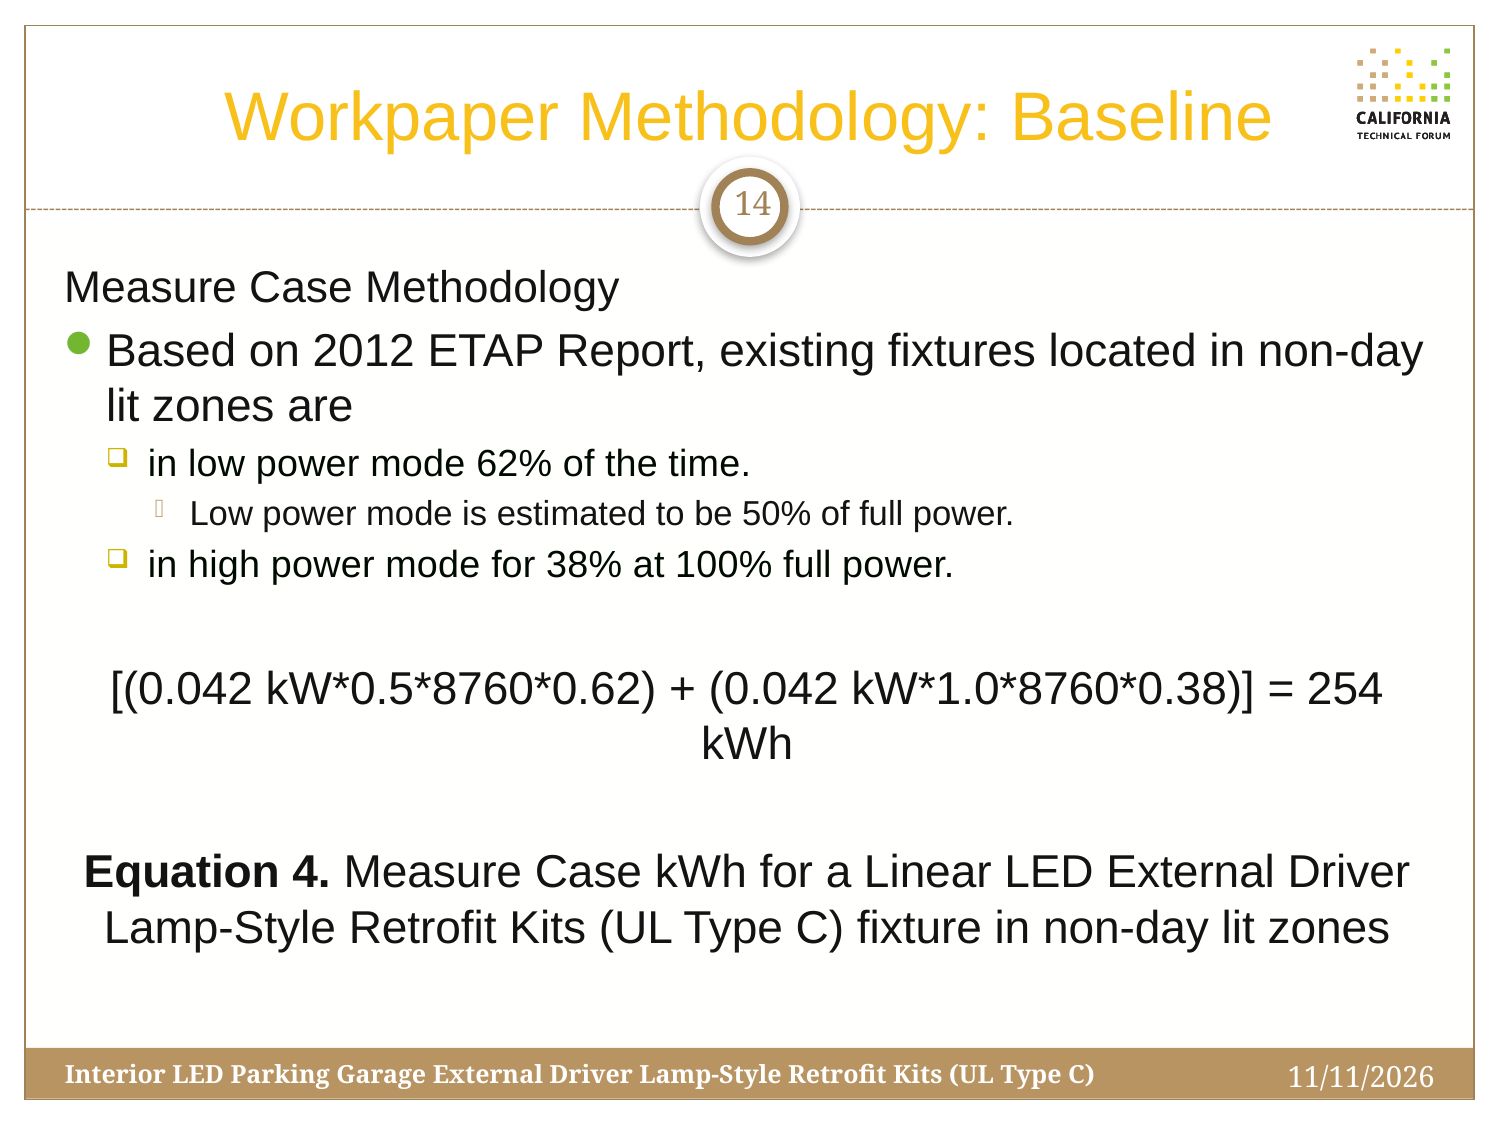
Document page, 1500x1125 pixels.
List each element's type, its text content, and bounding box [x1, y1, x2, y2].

list Measure Case Methodology Based on 2012 ETAP Report, existing fixtures located in non-day lit zones are in low power mode 62% of the time. Low power mode is estimated to be 50% of full power. in high power mode for 38% at 100% full power. [(0.042 kW*0.5*8760*0.62) + (0.042 kW*1.0*8760*0.38)] = 254 kWh Equation 4. Measure Case kWh for a Linear LED External Driver Lamp-Style Retrofit Kits (UL Type C) fixture in non-day lit zones [49, 250, 1445, 1001]
title Workpaper Methodology: Baseline [49, 37, 1450, 162]
footer Interior LED Parking Garage External Driver Lamp-Style Retrofit Kits (UL Type C) [50, 1051, 1288, 1112]
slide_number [950, 1050, 1450, 1111]
slide_number 14 [715, 168, 791, 241]
picture [1299, 24, 1500, 163]
